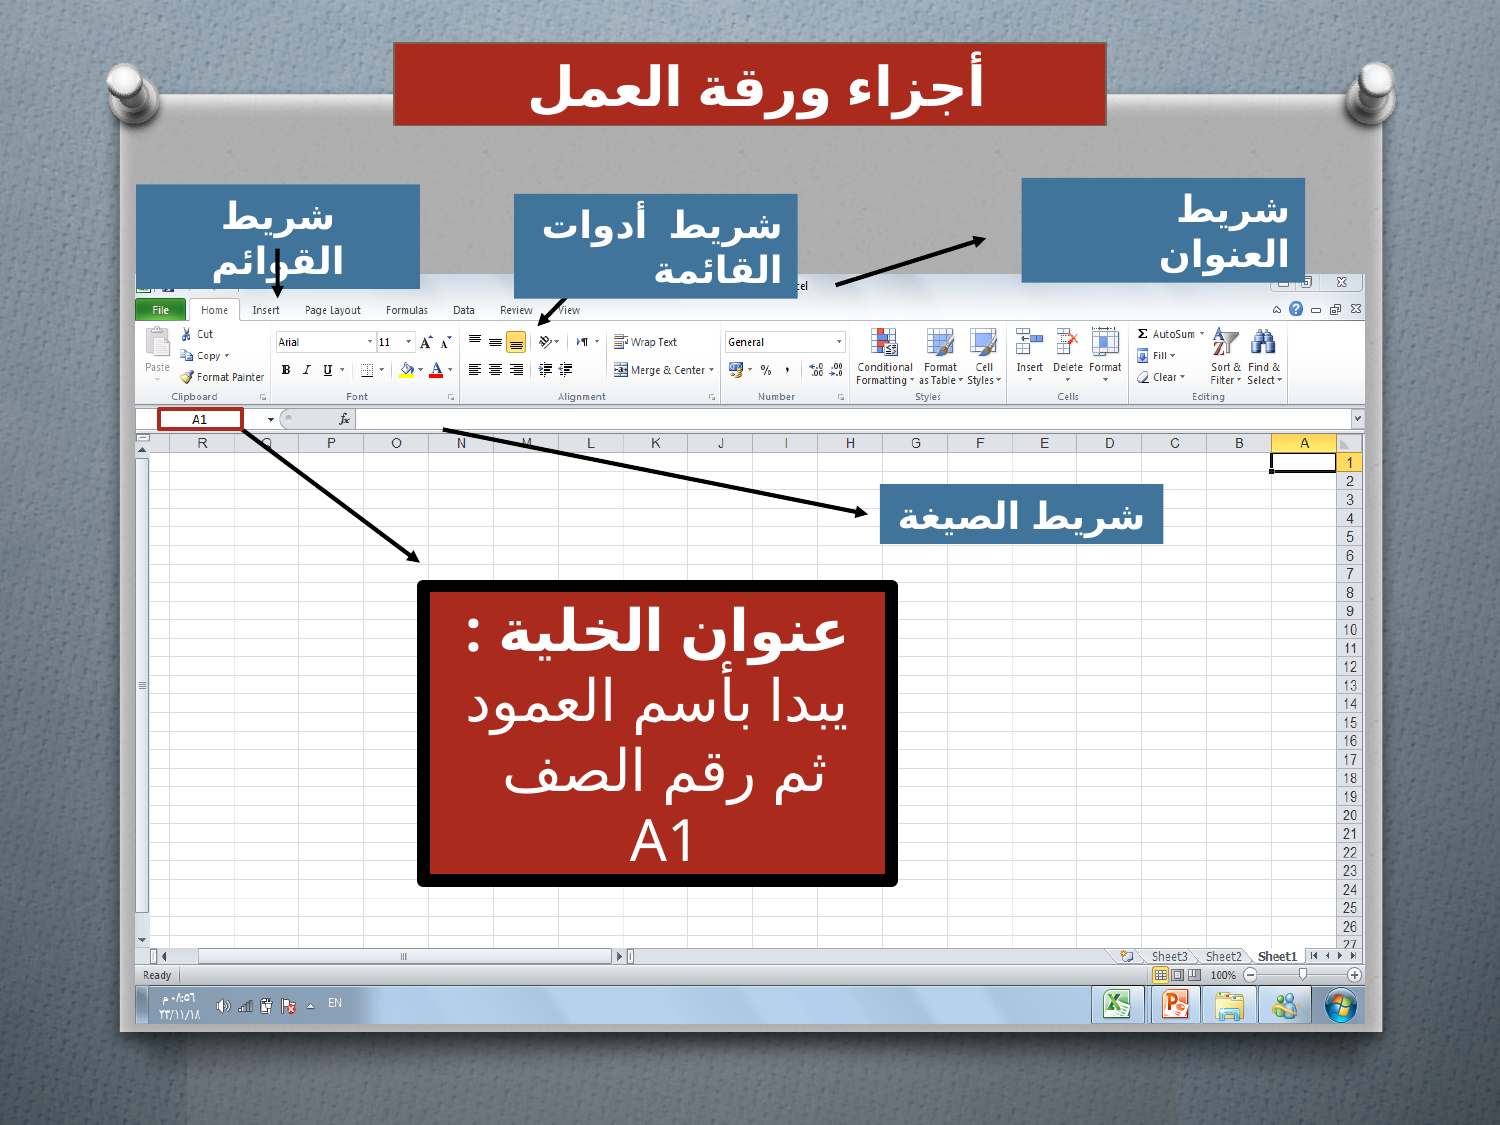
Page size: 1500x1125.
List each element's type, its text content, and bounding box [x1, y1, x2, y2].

text_box شريط العنوان [1021, 177, 1306, 274]
text_box شريط أدوات القائمة [514, 193, 798, 274]
picture [75, 29, 198, 153]
picture [135, 274, 1365, 1024]
text_box [871, 235, 987, 274]
text_box شريط القوائم [136, 184, 420, 274]
picture [1317, 35, 1439, 156]
title أجزاء ورقة العمل [393, 42, 1107, 126]
